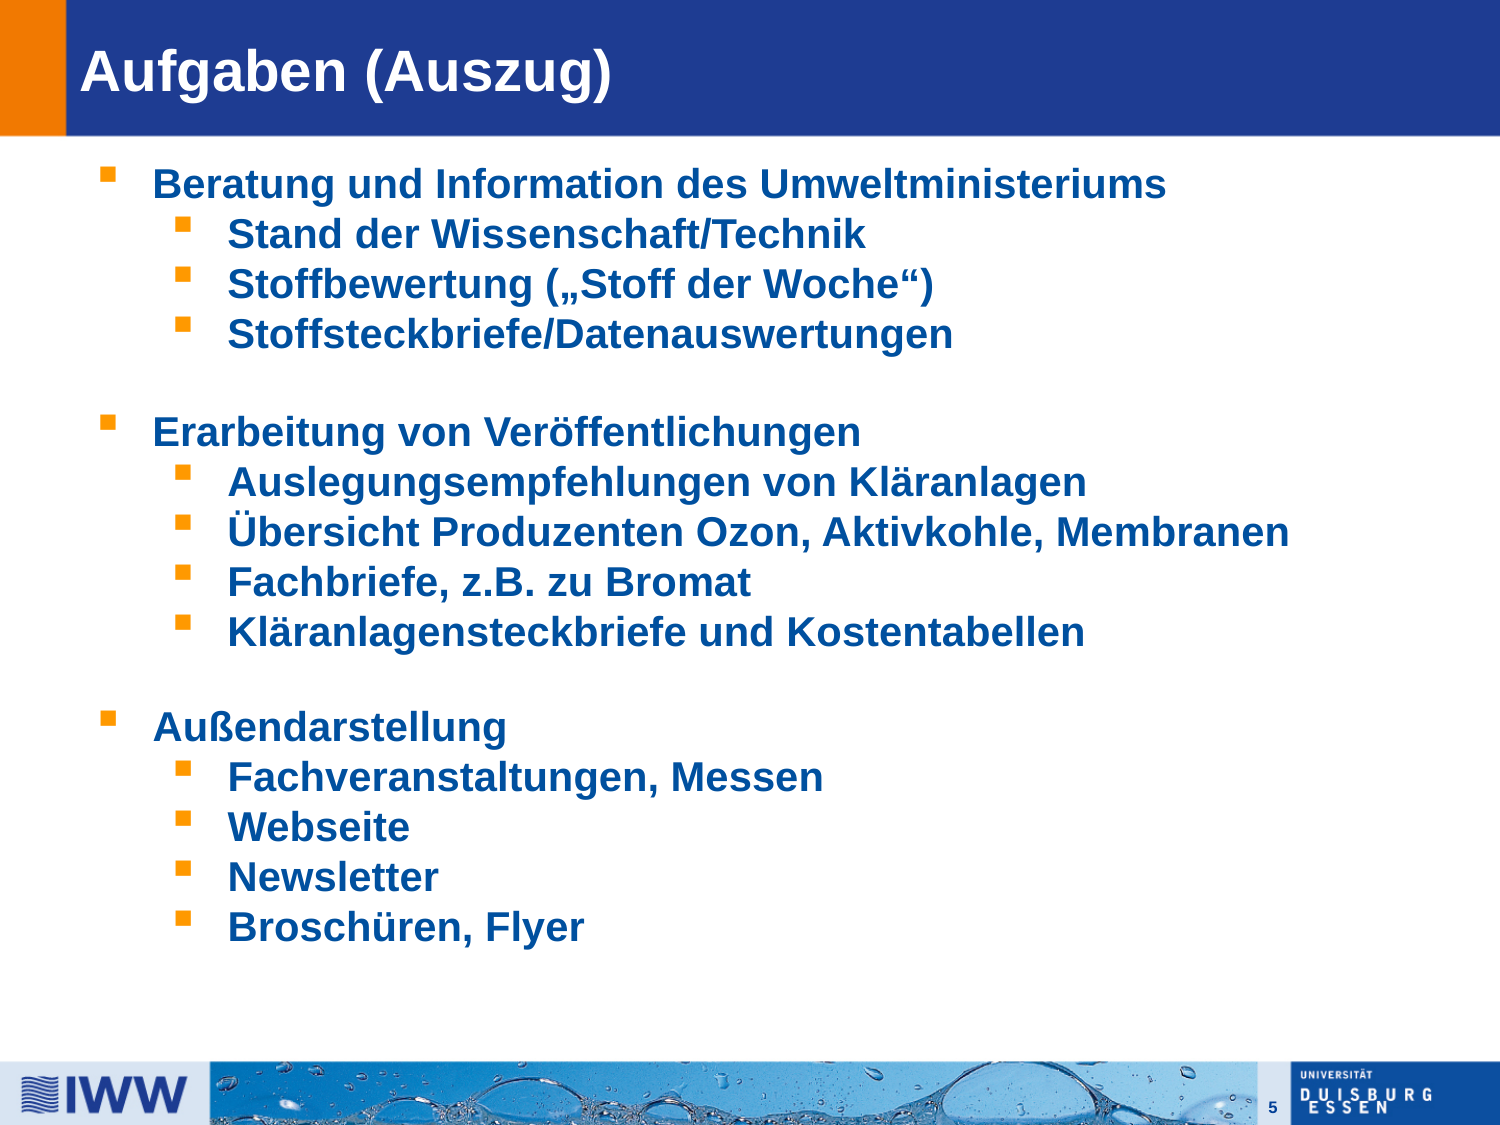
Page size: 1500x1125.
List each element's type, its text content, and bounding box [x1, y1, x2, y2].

slide_number 5 [1255, 1096, 1291, 1117]
text_box Außendarstellung Fachveranstaltungen, Messen Webseite Newsletter Broschüren, Flyer [81, 692, 1500, 958]
title Aufgaben (Auszug) [64, 27, 1294, 122]
picture [0, 0, 1500, 1125]
text_box Erarbeitung von Veröffentlichungen Auslegungsempfehlungen von Kläranlagen Übersicht Produzenten Ozon, Aktivkohle, Membranen Fachbriefe, z.B. zu Bromat Kläranlagensteckbriefe und Kostentabellen [81, 397, 1483, 692]
text_box Beratung und Information des Umweltministeriums Stand der Wissenschaft/Technik Stoffbewertung („Stoff der Woche“) Stoffsteckbriefe/Datenauswertungen [81, 149, 1483, 397]
